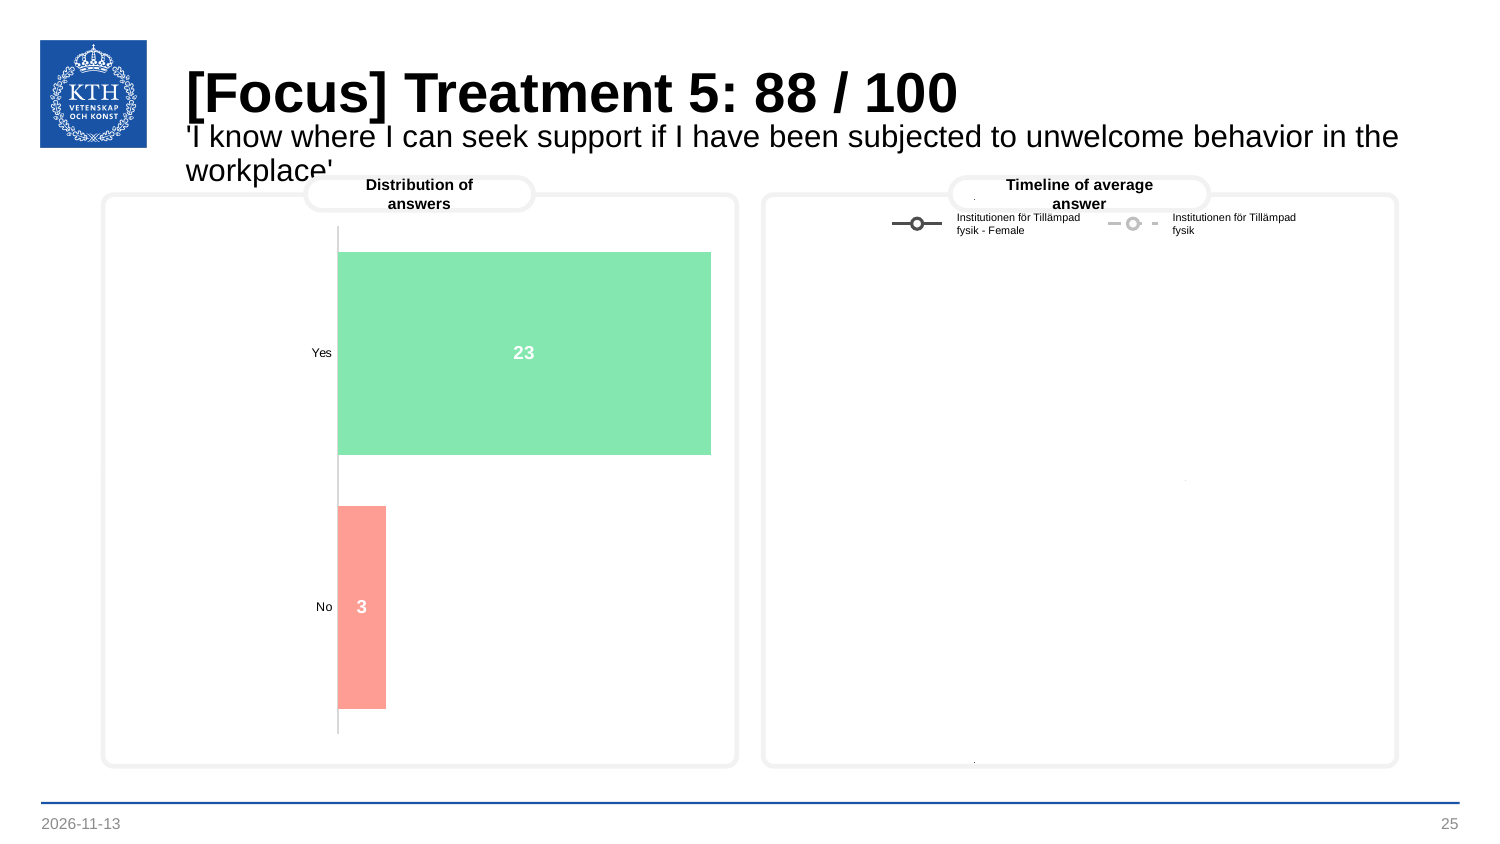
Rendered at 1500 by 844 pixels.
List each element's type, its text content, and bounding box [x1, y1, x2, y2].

text_box [102, 193, 738, 768]
text_box [764, 193, 949, 198]
slide_number 25 [1121, 804, 1459, 843]
chart [103, 225, 744, 735]
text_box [1108, 218, 1158, 230]
chart [763, 198, 1397, 763]
text_box Distribution of answers [304, 176, 535, 212]
text_box Timeline of average answer [949, 176, 1211, 198]
text_box 'I know where I can seek support if I have been subjected to unwelcome behavior in the workplace' [185, 121, 1460, 187]
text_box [892, 218, 943, 230]
title [Focus] Treatment 5: 88 / 100 [185, 41, 1460, 121]
picture [40, 40, 147, 148]
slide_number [41, 804, 379, 843]
text_box [1210, 193, 1396, 198]
text_box [764, 763, 1396, 768]
